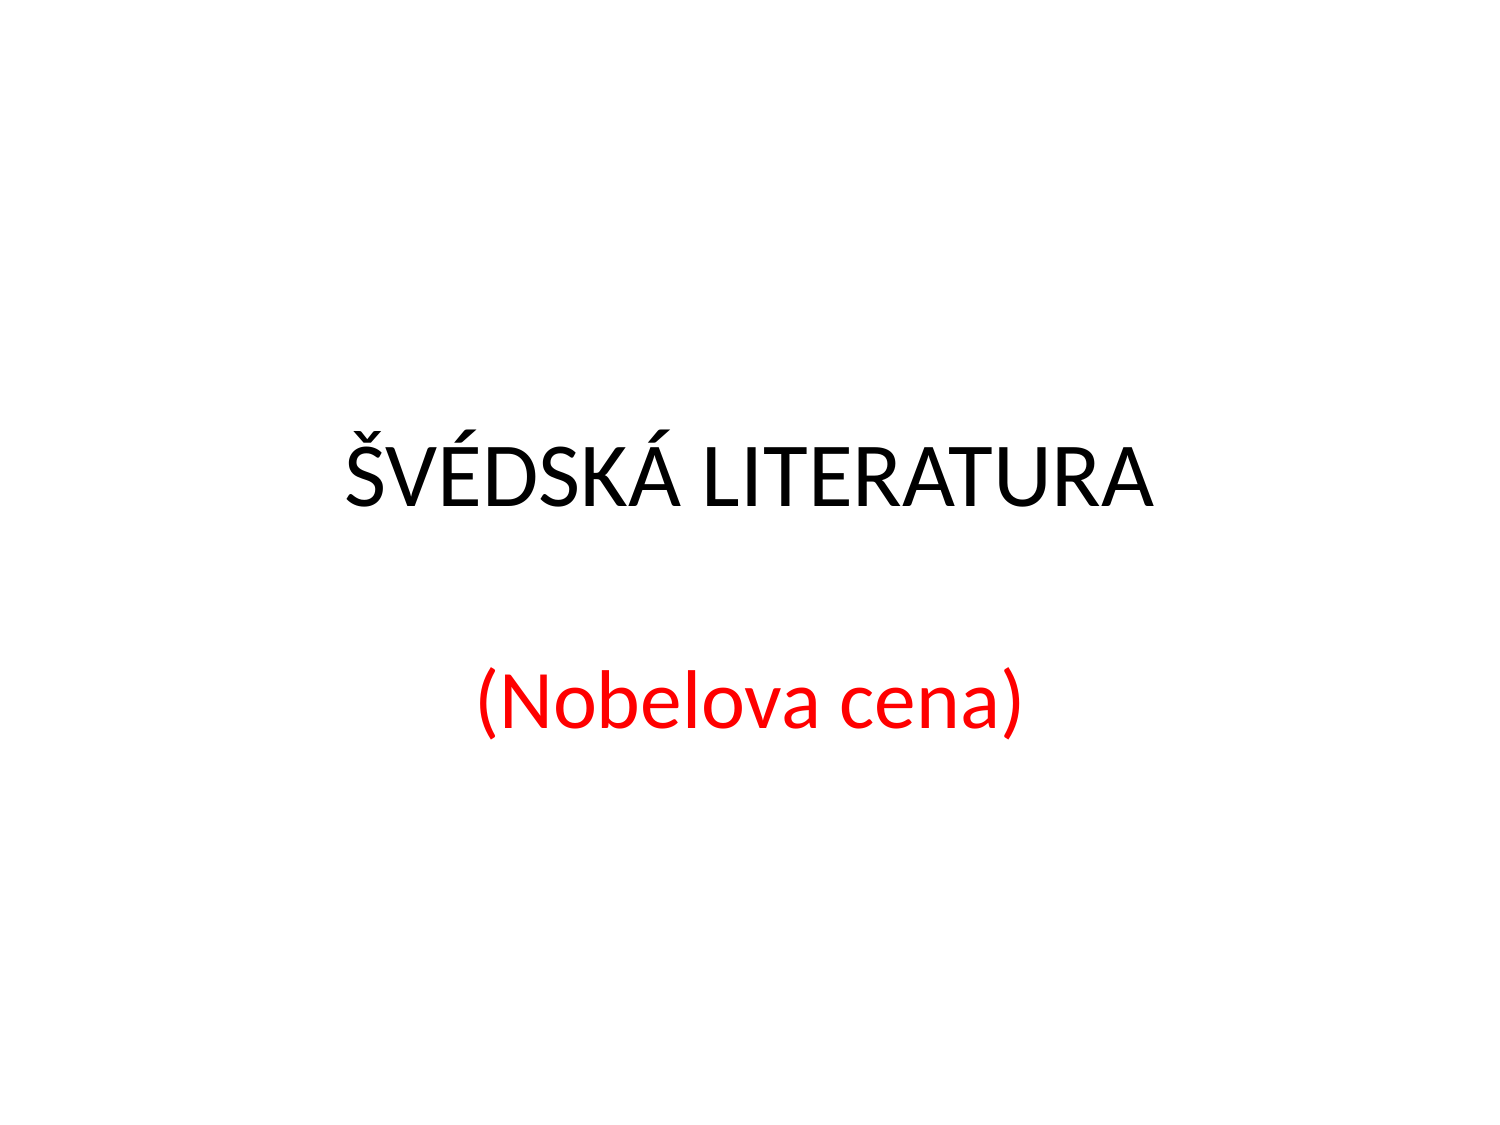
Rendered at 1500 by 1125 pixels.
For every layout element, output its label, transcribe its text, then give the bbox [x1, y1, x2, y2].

title ŠVÉDSKÁ LITERATURA [112, 349, 1388, 591]
subtitle (Nobelova cena) [225, 637, 1275, 925]
